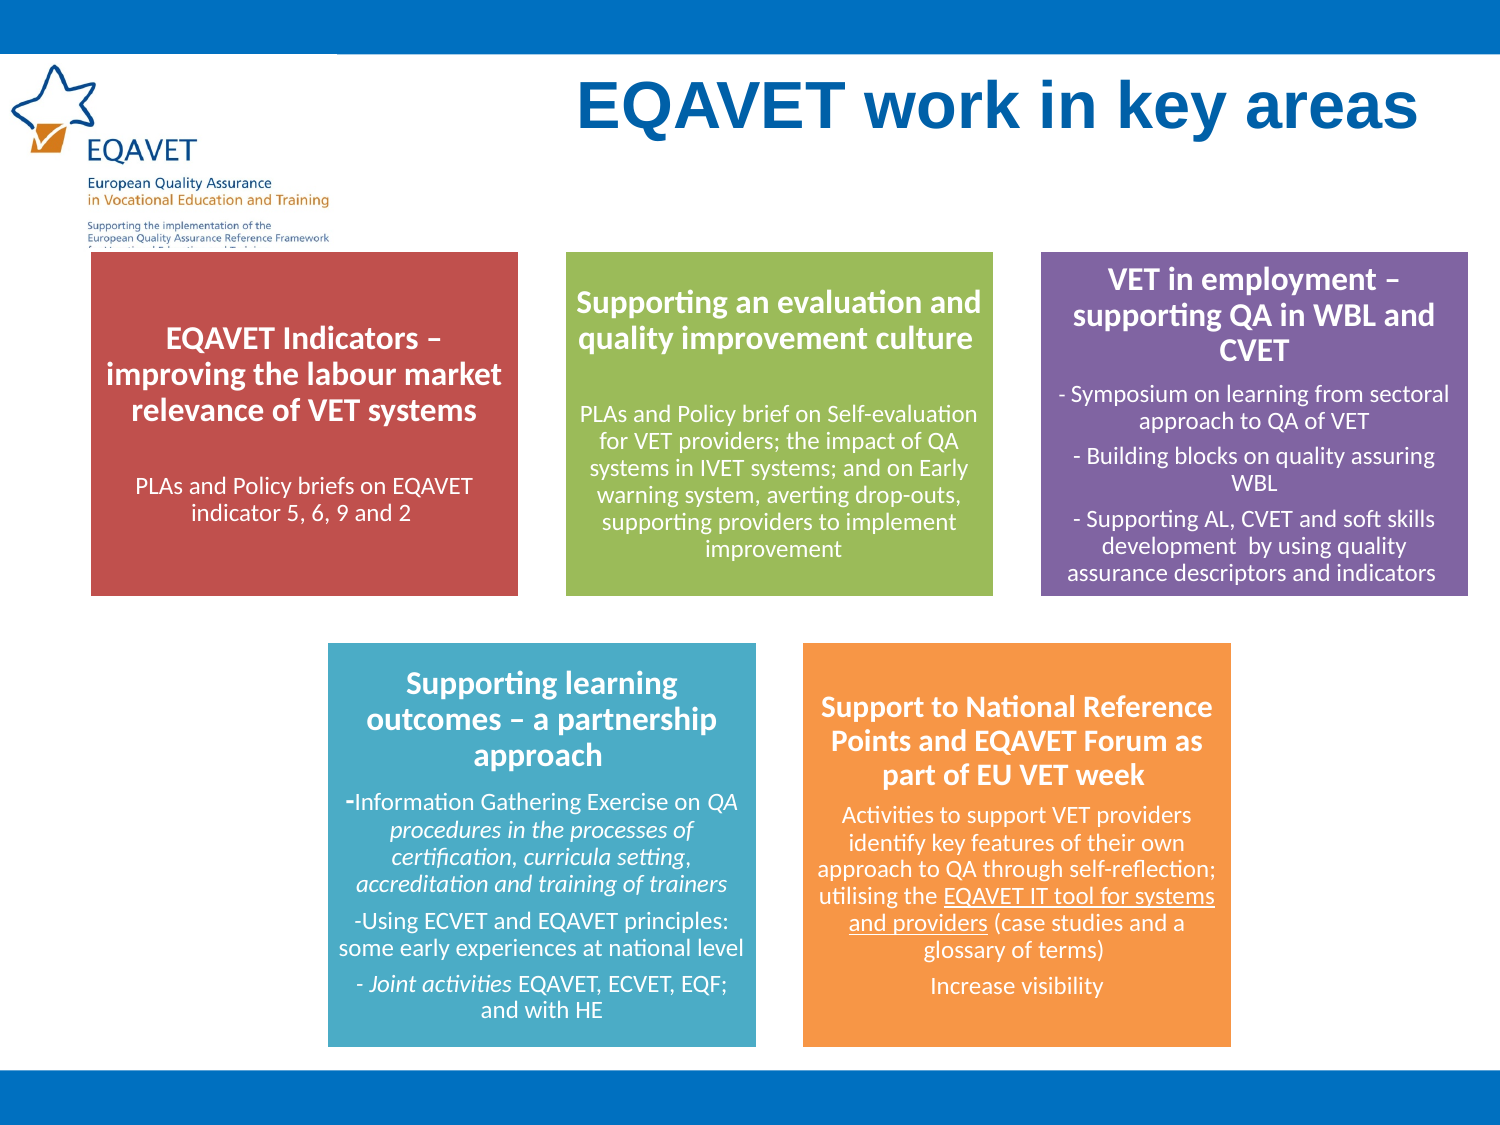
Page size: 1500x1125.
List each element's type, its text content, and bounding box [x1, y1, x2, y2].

list EQAVET work in key areas [501, 54, 1436, 227]
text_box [88, 228, 1471, 1071]
picture [0, 54, 337, 269]
